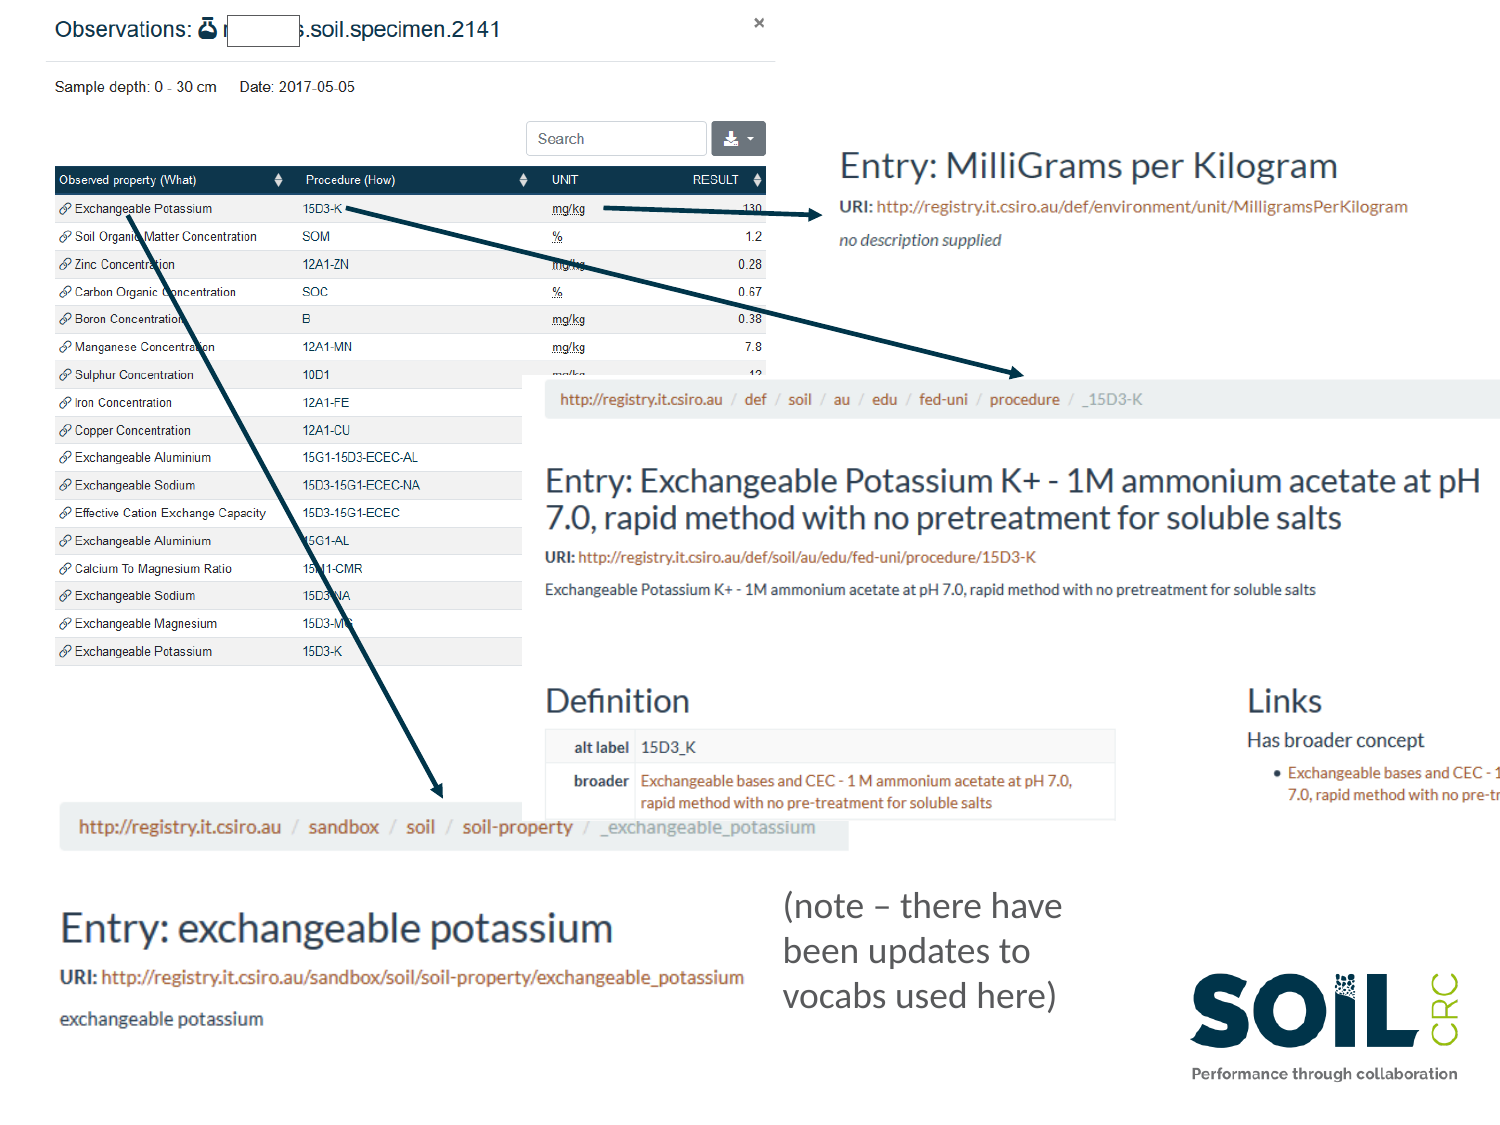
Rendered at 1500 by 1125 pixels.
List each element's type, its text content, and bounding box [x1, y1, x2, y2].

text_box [345, 207, 1025, 376]
picture [822, 135, 1500, 295]
picture [37, 375, 1500, 1078]
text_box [127, 215, 443, 799]
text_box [603, 207, 823, 216]
text_box (note – there have been updates to vocabs used here) [849, 873, 1156, 1024]
picture [45, 0, 776, 670]
